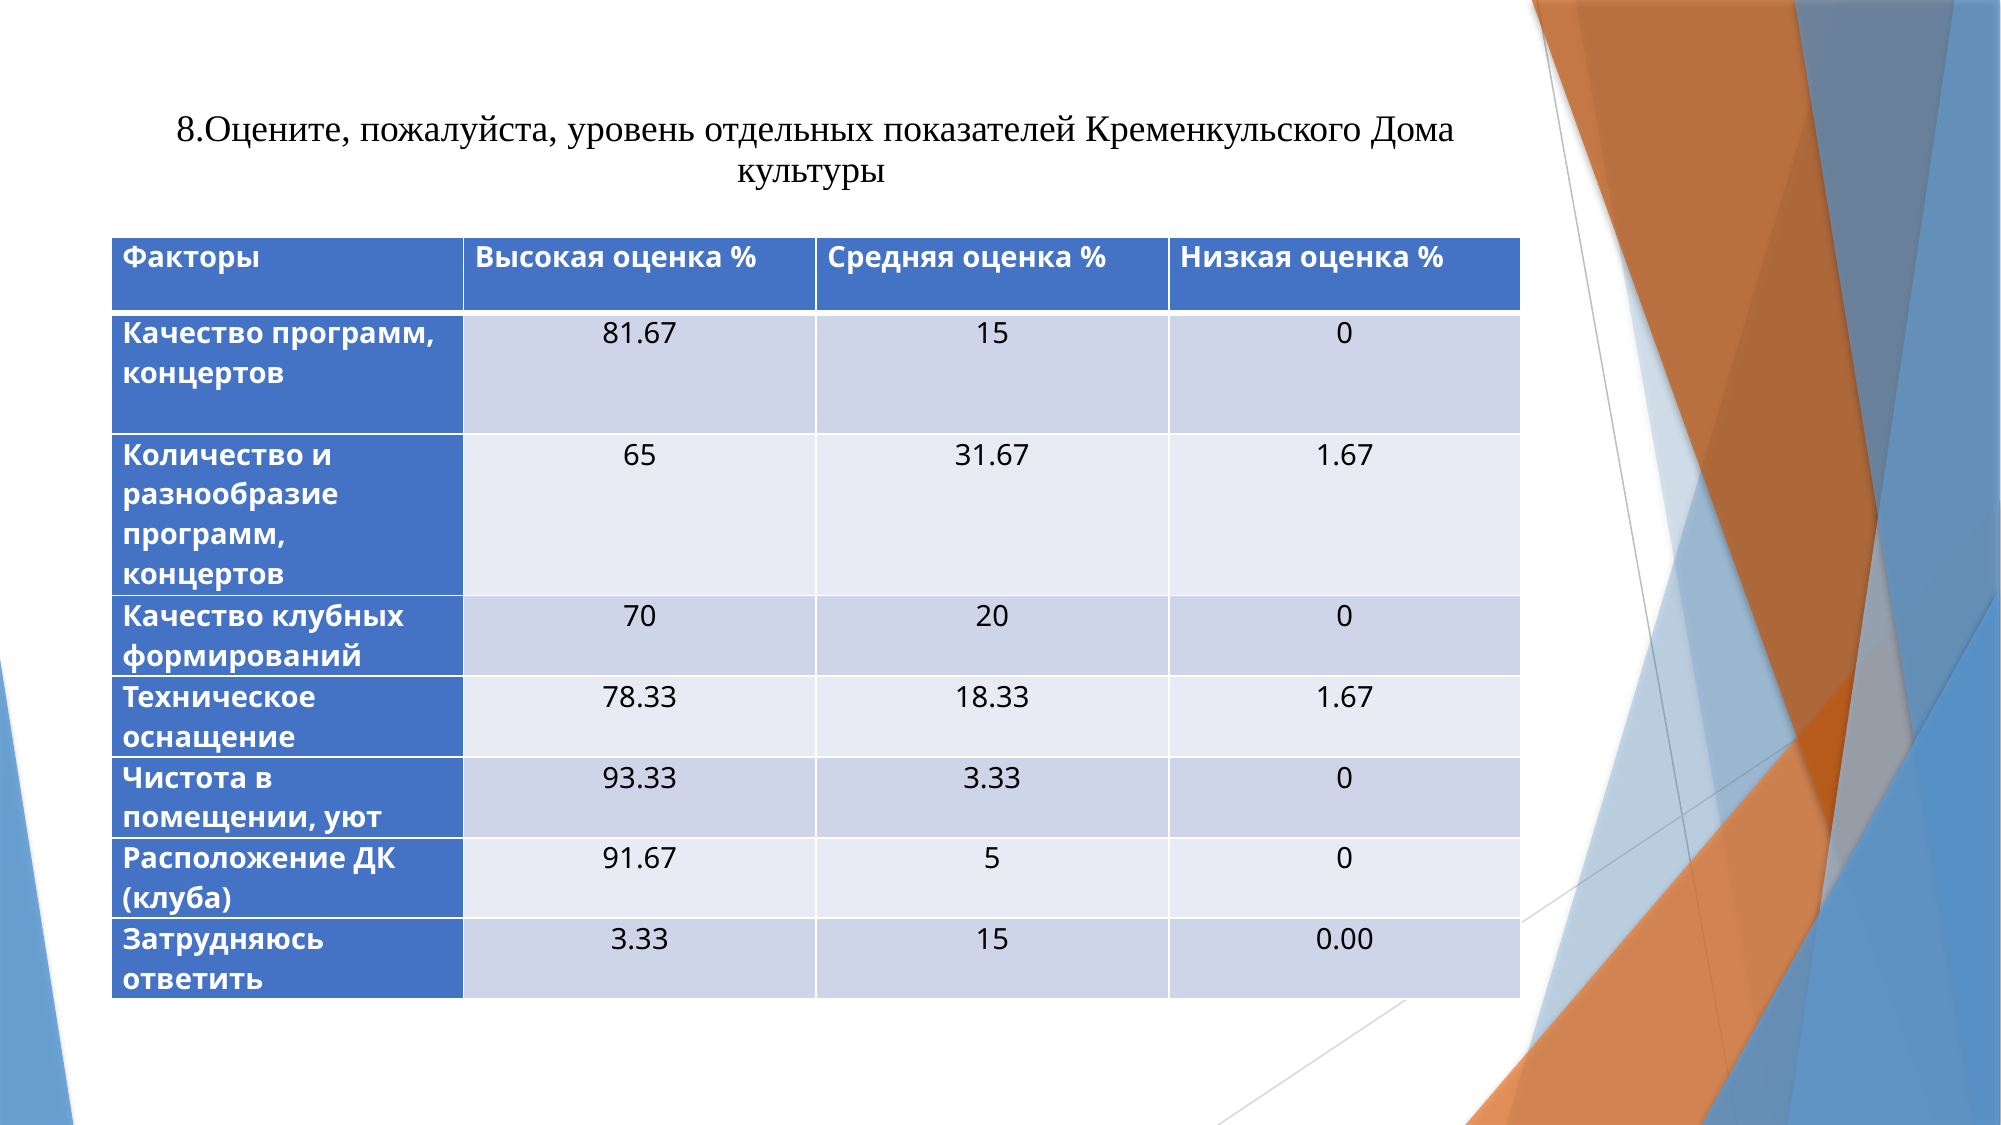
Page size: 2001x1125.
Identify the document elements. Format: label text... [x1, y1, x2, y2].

table_cell 1.67 [1170, 677, 1520, 756]
table_header Высокая оценка % [464, 238, 815, 310]
table_cell 3.33 [464, 919, 815, 998]
table_cell 3.33 [817, 758, 1168, 837]
table_cell Качество программ, концертов [112, 316, 463, 433]
table_cell Качество клубных формирований [112, 596, 463, 675]
table_cell 1.67 [1170, 435, 1520, 595]
table_header Факторы [112, 238, 463, 310]
table_cell 81.67 [464, 316, 815, 433]
table_cell 20 [817, 596, 1168, 675]
table_cell 0 [1170, 316, 1520, 433]
table_cell 70 [464, 596, 815, 675]
table_header Средняя оценка % [817, 238, 1168, 310]
table_cell 15 [817, 316, 1168, 433]
table_cell 0 [1170, 596, 1520, 675]
table_cell Расположение ДК (клуба) [112, 839, 463, 917]
table_cell 5 [817, 839, 1168, 917]
table_cell 0.00 [1170, 919, 1520, 998]
table_cell 65 [464, 435, 815, 595]
table_cell 0 [1170, 839, 1520, 917]
table_header Низкая оценка % [1170, 238, 1520, 310]
table_cell 31.67 [817, 435, 1168, 595]
table_cell 0 [1170, 758, 1520, 837]
table_cell 93.33 [464, 758, 815, 837]
table_cell 15 [817, 919, 1168, 998]
table_cell Чистота в помещении, уют [112, 758, 463, 837]
table_cell 78.33 [464, 677, 815, 756]
table_cell Затрудняюсь ответить [112, 919, 463, 998]
table_cell 18.33 [817, 677, 1168, 756]
table_cell Техническое оснащение [112, 677, 463, 756]
table_cell Количество и разнообразие программ, концертов [112, 435, 463, 595]
title 8.Оцените, пожалуйста, уровень отдельных показателей Кременкульского Дома культуры [111, 99, 1522, 207]
table_cell 91.67 [464, 839, 815, 917]
